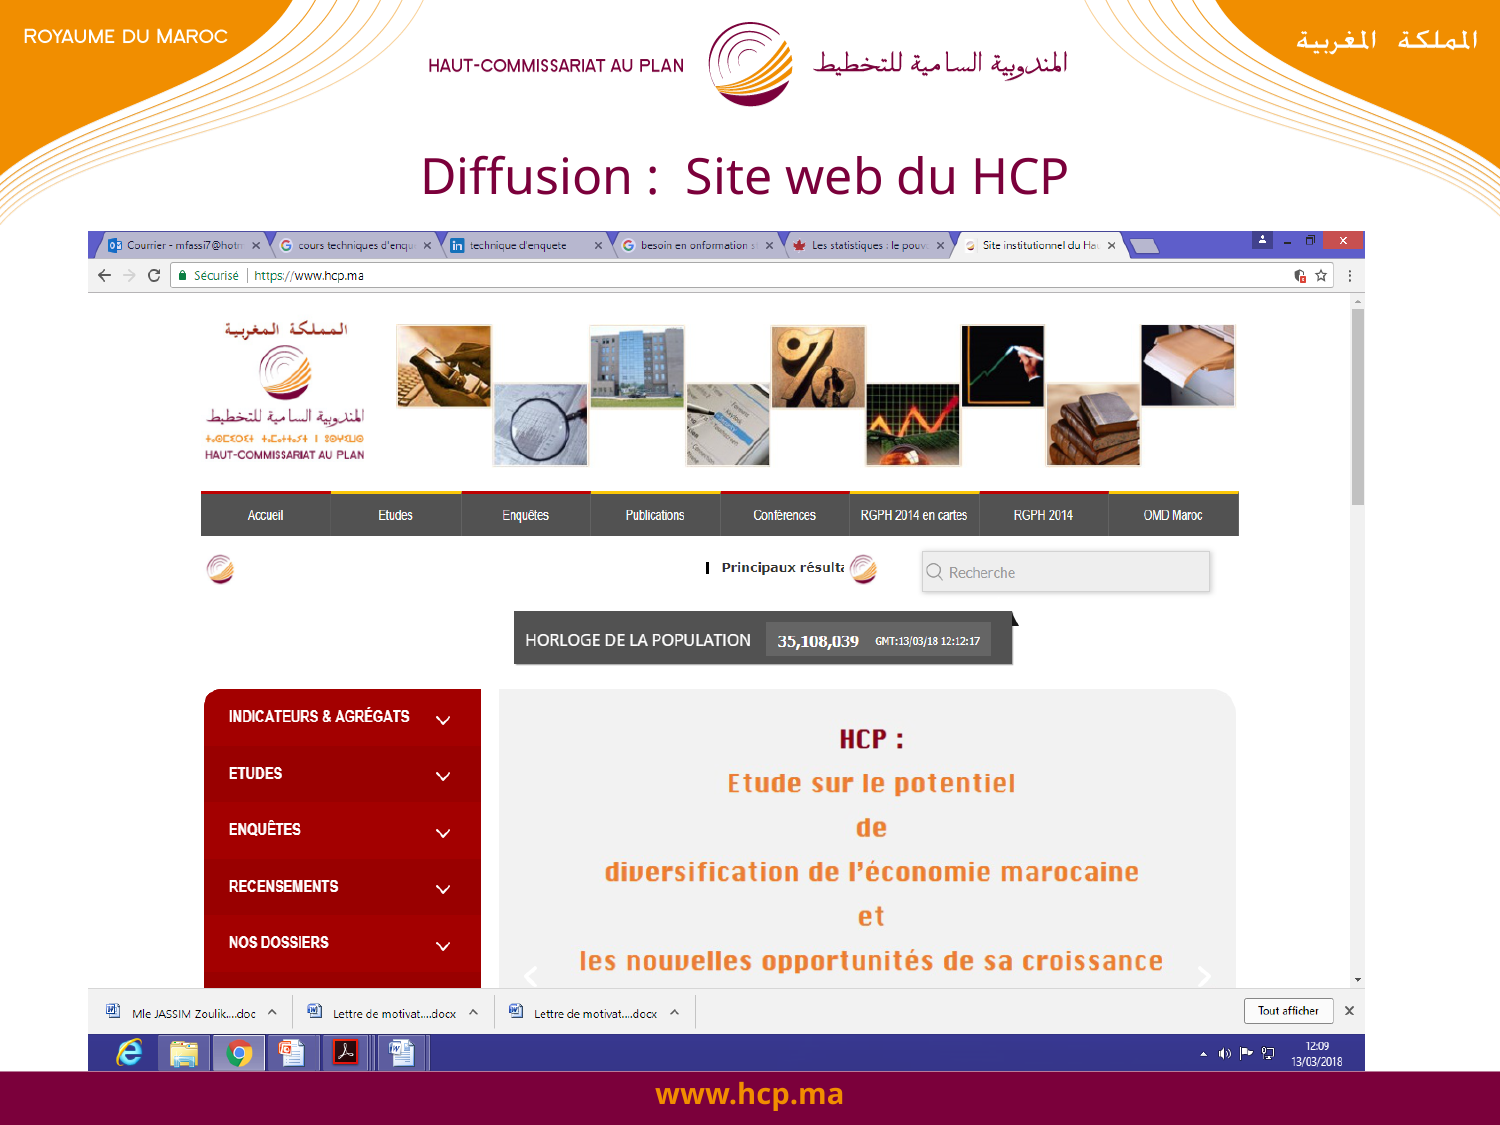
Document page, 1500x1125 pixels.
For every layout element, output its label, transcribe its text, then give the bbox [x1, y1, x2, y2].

picture [0, 0, 1500, 1125]
text_box Diffusion : Site web du HCP [0, 137, 1493, 212]
